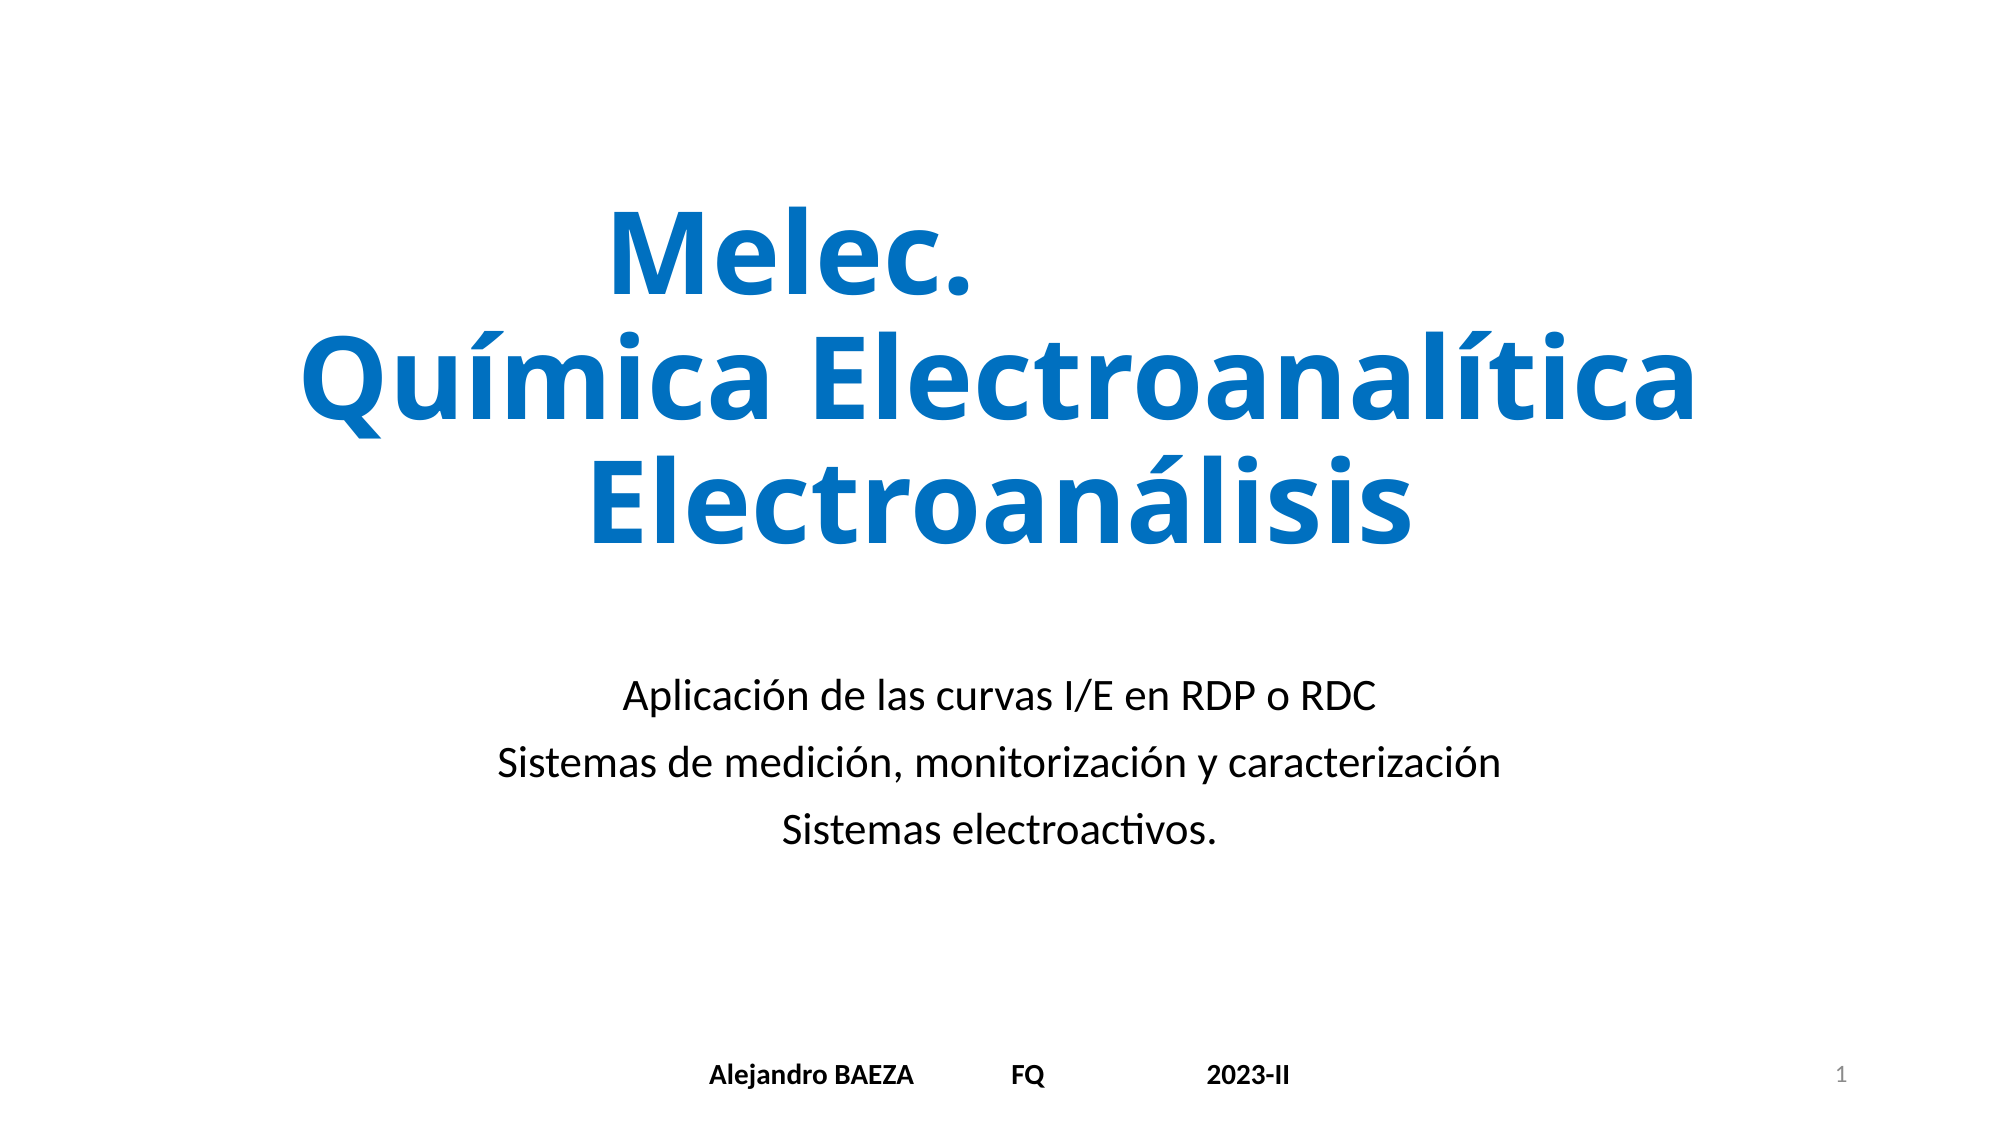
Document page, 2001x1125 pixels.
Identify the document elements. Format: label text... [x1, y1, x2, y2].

footer Alejandro BAEZA FQ 2023-II [662, 1042, 1338, 1103]
slide_number 1 [1412, 1042, 1863, 1103]
subtitle Aplicación de las curvas I/E en RDP o RDC Sistemas de medición, monitorización y caracterización Sistemas electroactivos. [249, 590, 1750, 863]
title Melec. Química Electroanalítica Electroanálisis [249, 184, 1750, 576]
